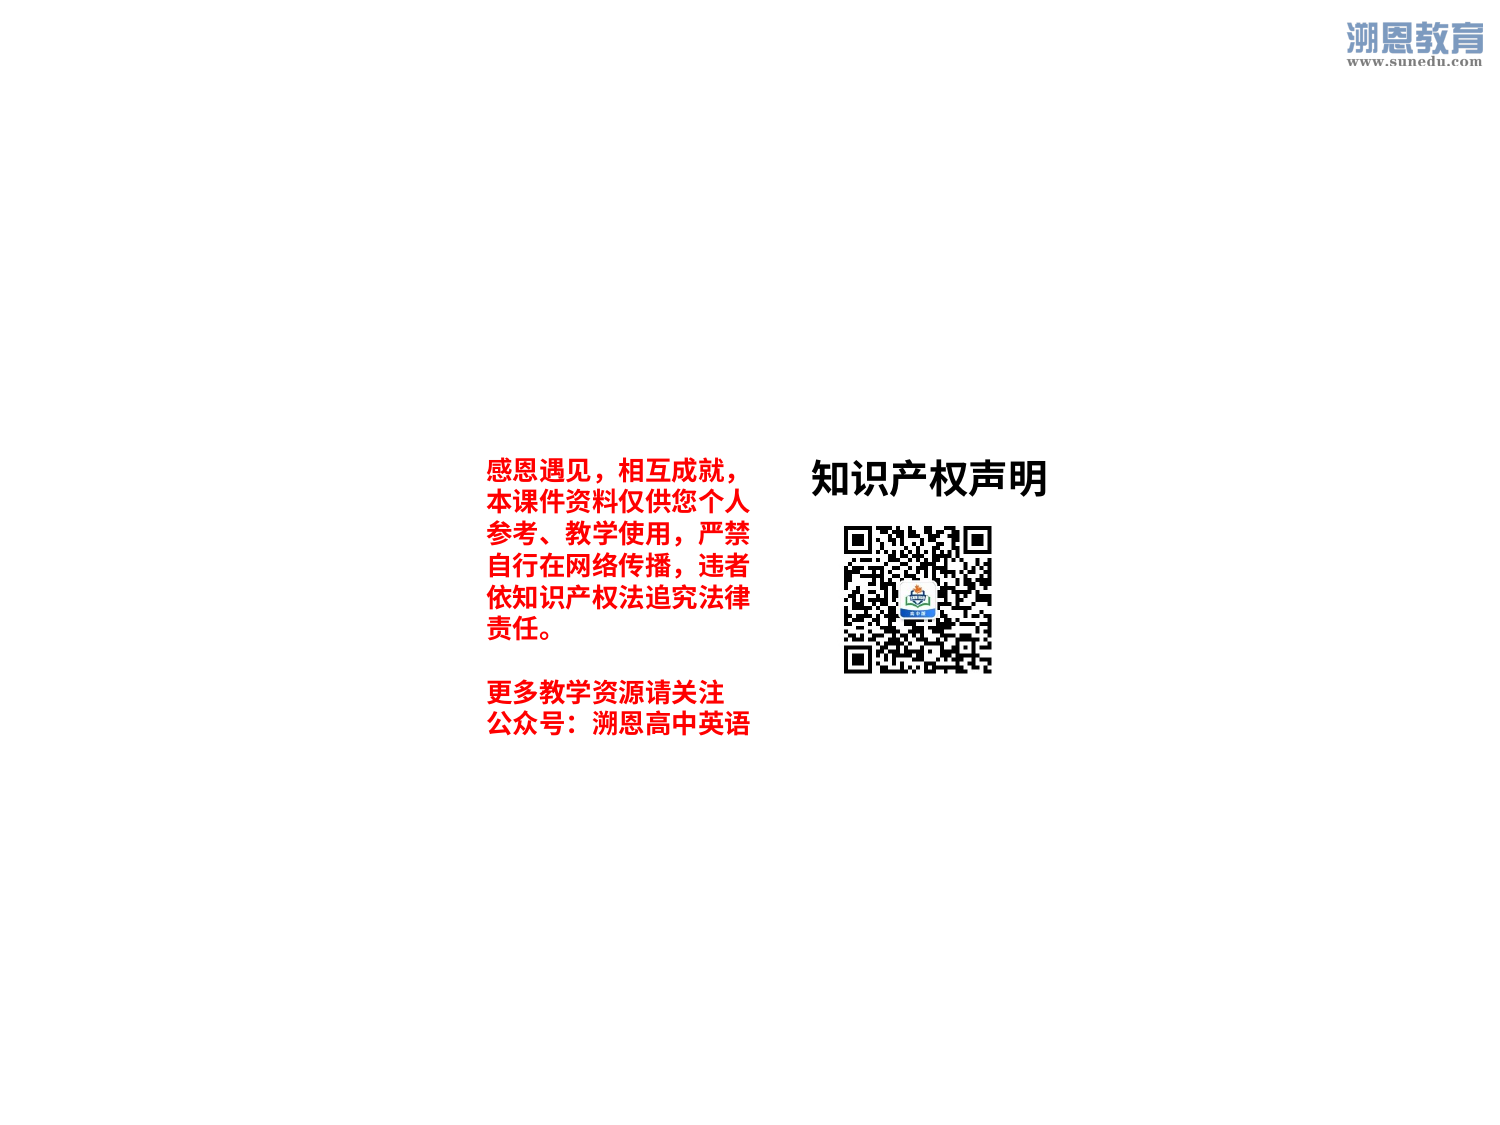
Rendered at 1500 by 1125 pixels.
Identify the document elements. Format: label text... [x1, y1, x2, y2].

text_box 知识产权声明 [796, 446, 1067, 509]
picture [832, 514, 1003, 685]
text_box 感恩遇见，相互成就，本课件资料仅供您个人参考、教学使用，严禁自行在网络传播，违者依知识产权法追究法律责任。 更多教学资源请关注 公众号：溯恩高中英语 [471, 446, 788, 747]
picture [1346, 21, 1484, 66]
